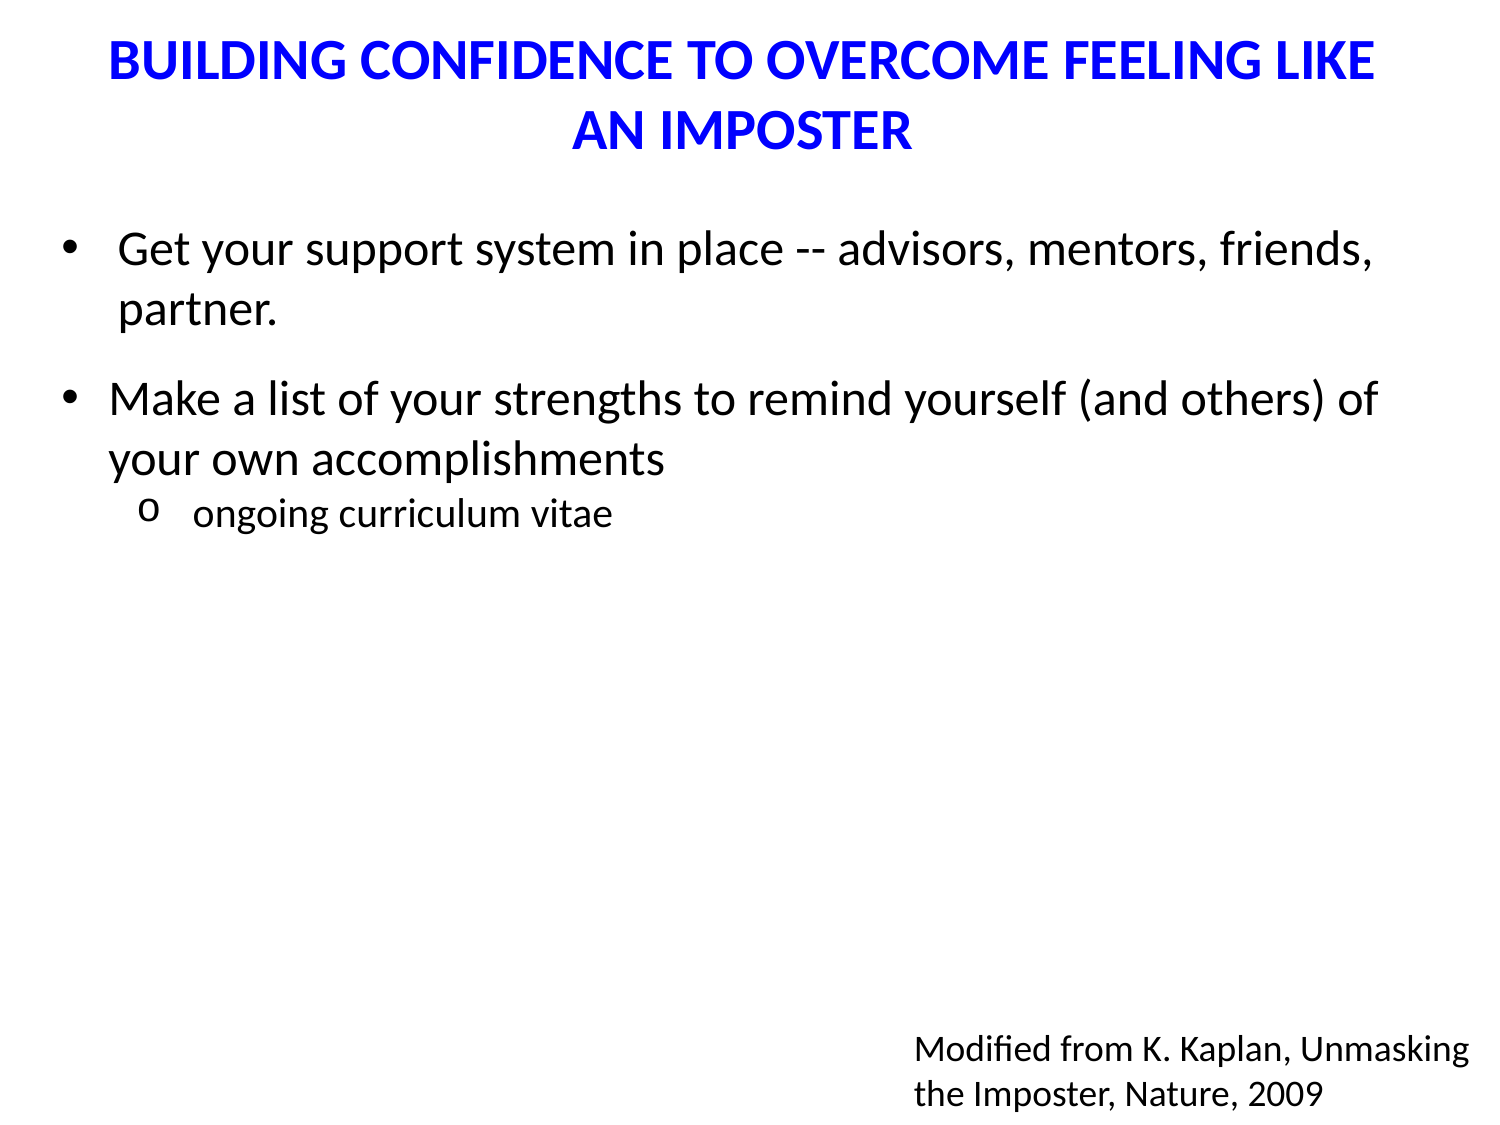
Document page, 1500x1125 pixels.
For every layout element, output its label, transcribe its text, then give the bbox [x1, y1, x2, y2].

text_box BUILDING CONFIDENCE TO OVERCOME FEELING LIKE AN IMPOSTER [79, 13, 1406, 169]
text_box Modified from K. Kaplan, Unmasking the Imposter, Nature, 2009 [898, 1016, 1500, 1122]
text_box Get your support system in place -- advisors, mentors, friends, partner. Make a list of your strengths to remind yourself (and others) of your own accomplishments ongoing curriculum vitae [46, 208, 1456, 544]
